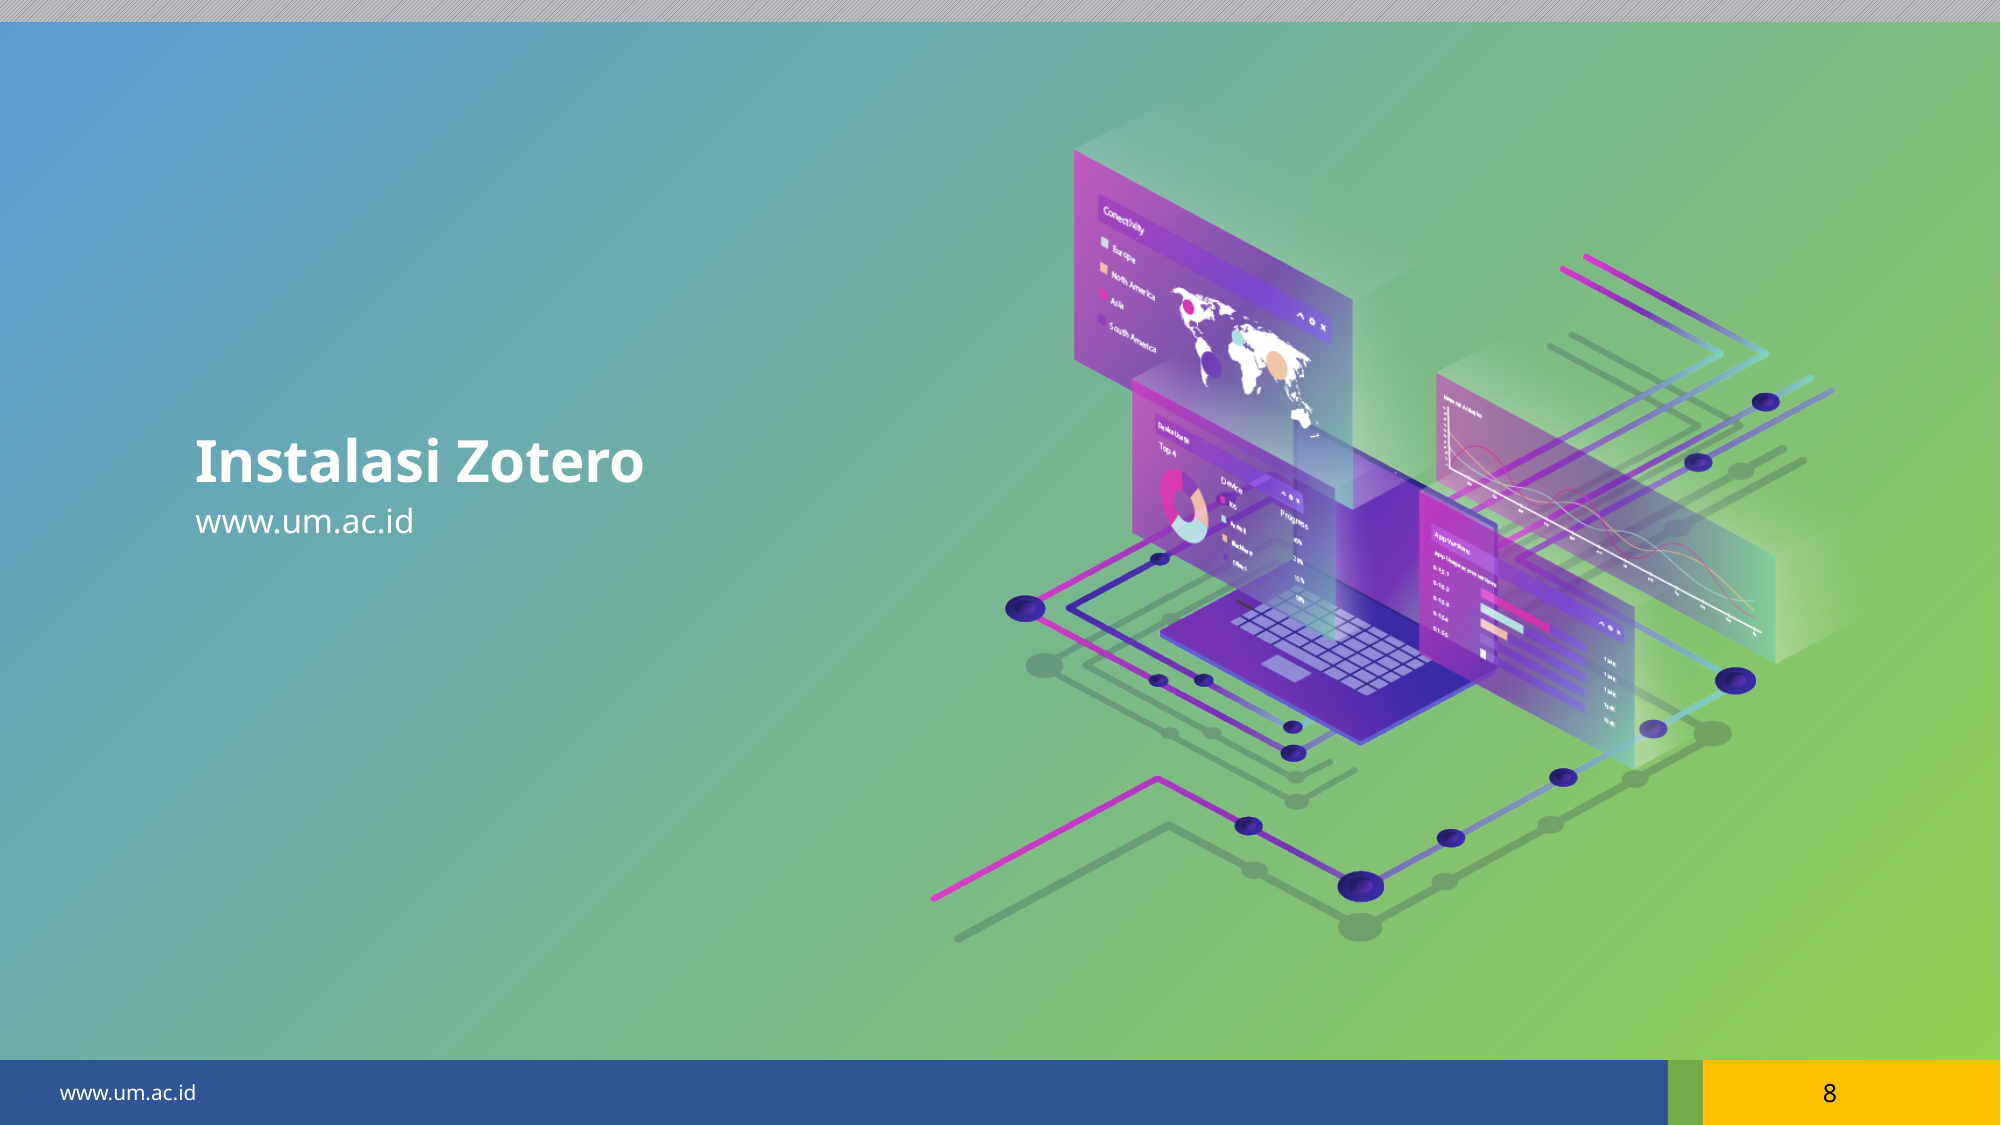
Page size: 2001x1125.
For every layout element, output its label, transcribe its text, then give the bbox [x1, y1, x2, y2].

text_box [0, 21, 2000, 1061]
picture [929, 77, 1873, 943]
text_box www.um.ac.id [180, 517, 929, 588]
subtitle Instalasi Zotero [178, 416, 929, 510]
